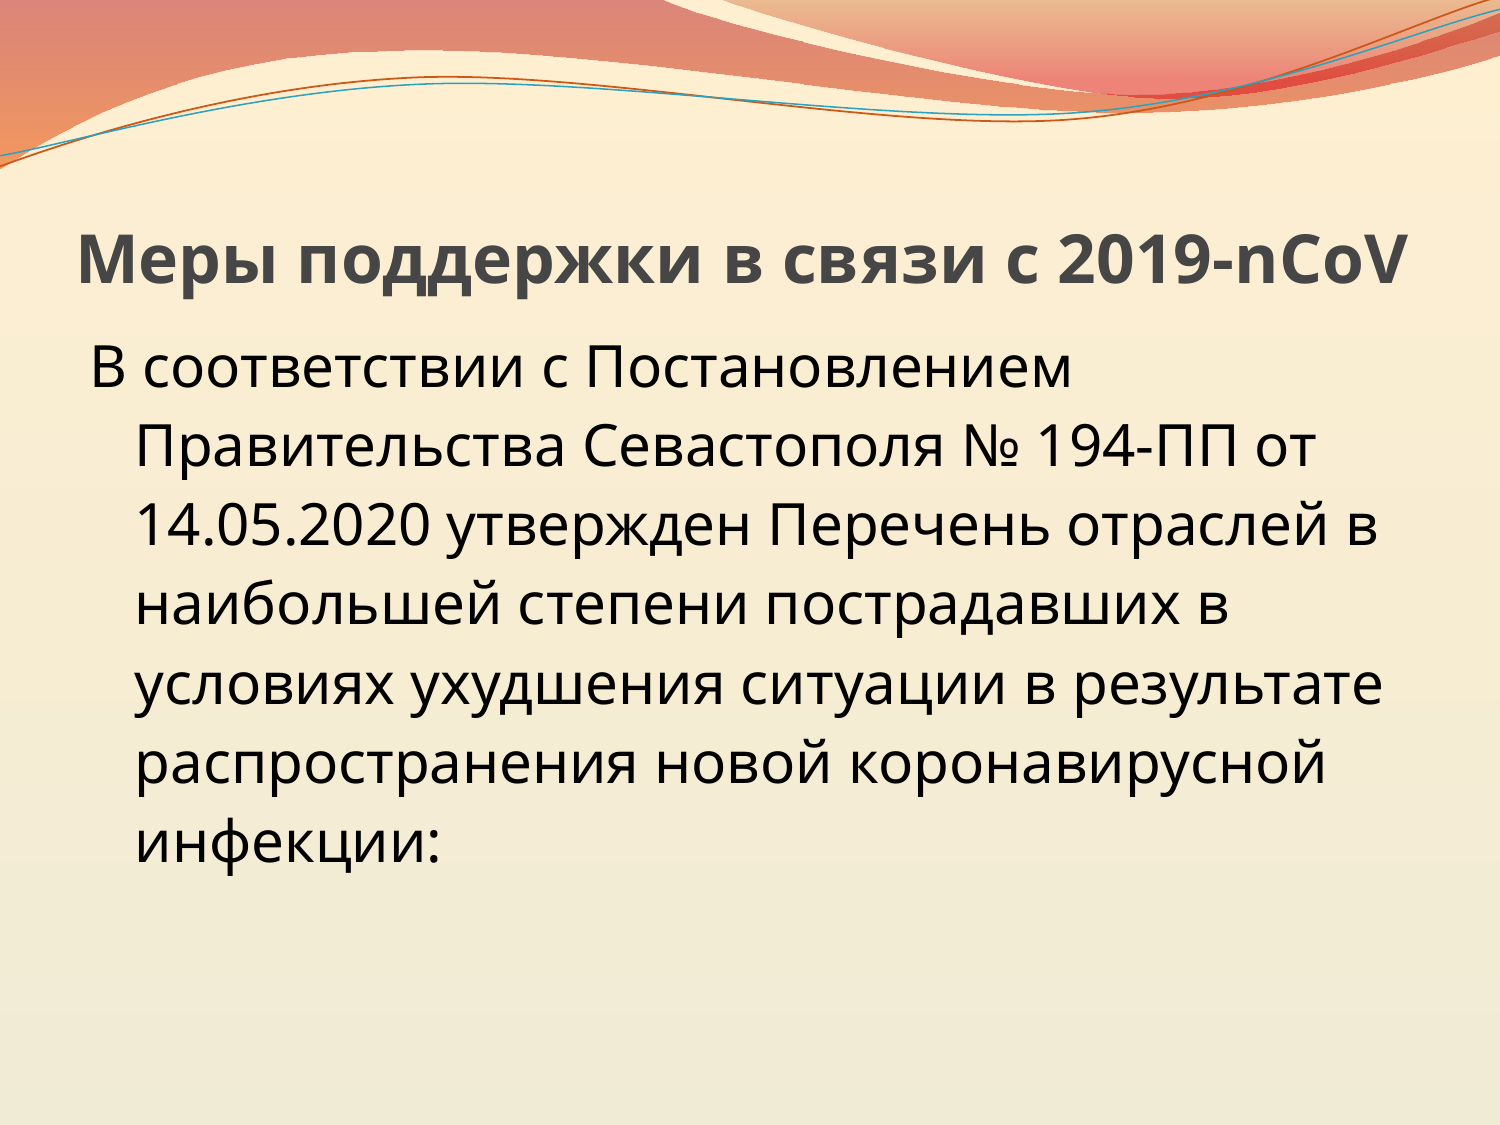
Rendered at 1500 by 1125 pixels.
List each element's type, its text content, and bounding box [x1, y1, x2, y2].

title Меры поддержки в связи с 2019-nCoV [75, 115, 1425, 303]
list В соответствии с Постановлением Правительства Севастополя № 194-ПП от 14.05.2020 утвержден Перечень отраслей в наибольшей степени пострадавших в условиях ухудшения ситуации в результате распространения новой коронавирусной инфекции: [75, 317, 1425, 1038]
